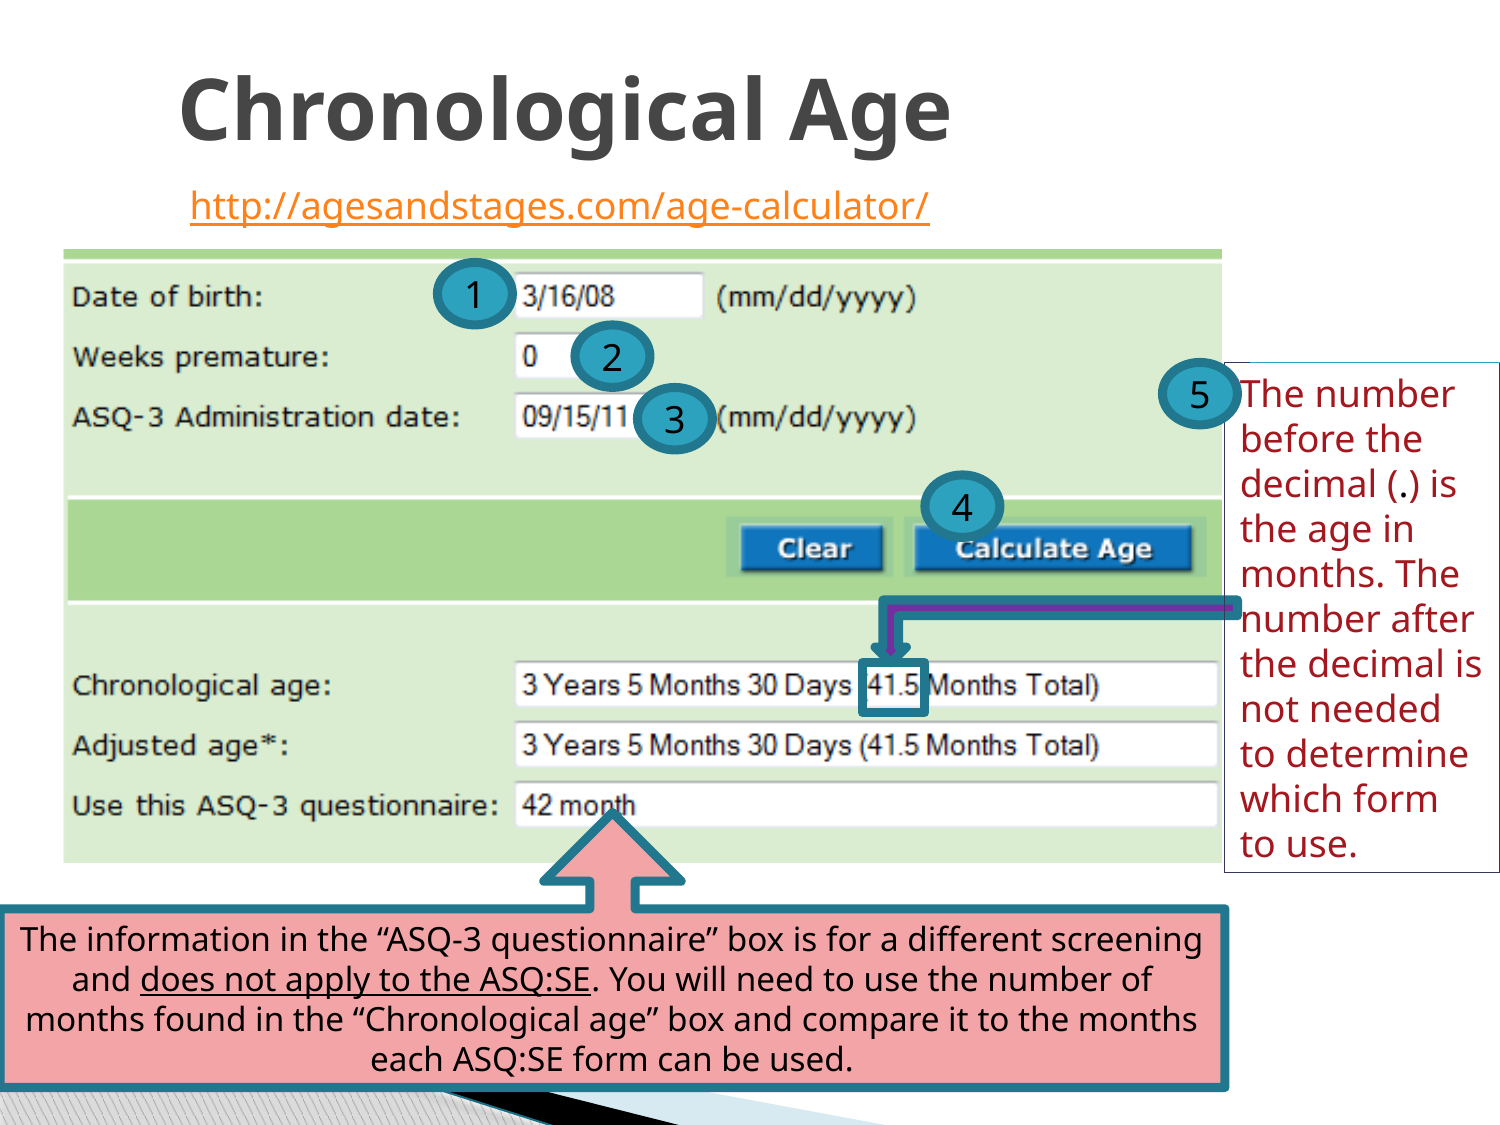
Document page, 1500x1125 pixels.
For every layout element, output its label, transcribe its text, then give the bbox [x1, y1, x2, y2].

title Chronological Age [162, 37, 1332, 175]
text_box The number before the decimal (.) is the age in months. The number after the decimal is not needed to determine which form to use. [1224, 362, 1500, 873]
text_box 5 [1227, 366, 1242, 421]
text_box http://agesandstages.com/age-calculator/ [174, 174, 1075, 241]
picture [62, 249, 1222, 863]
text_box The information in the “ASQ-3 questionnaire” box is for a different screening and does not apply to the ASQ:SE. You will need to use the number of months found in the “Chronological age” box and compare it to the months each ASQ:SE form can be used. [0, 874, 1230, 1093]
